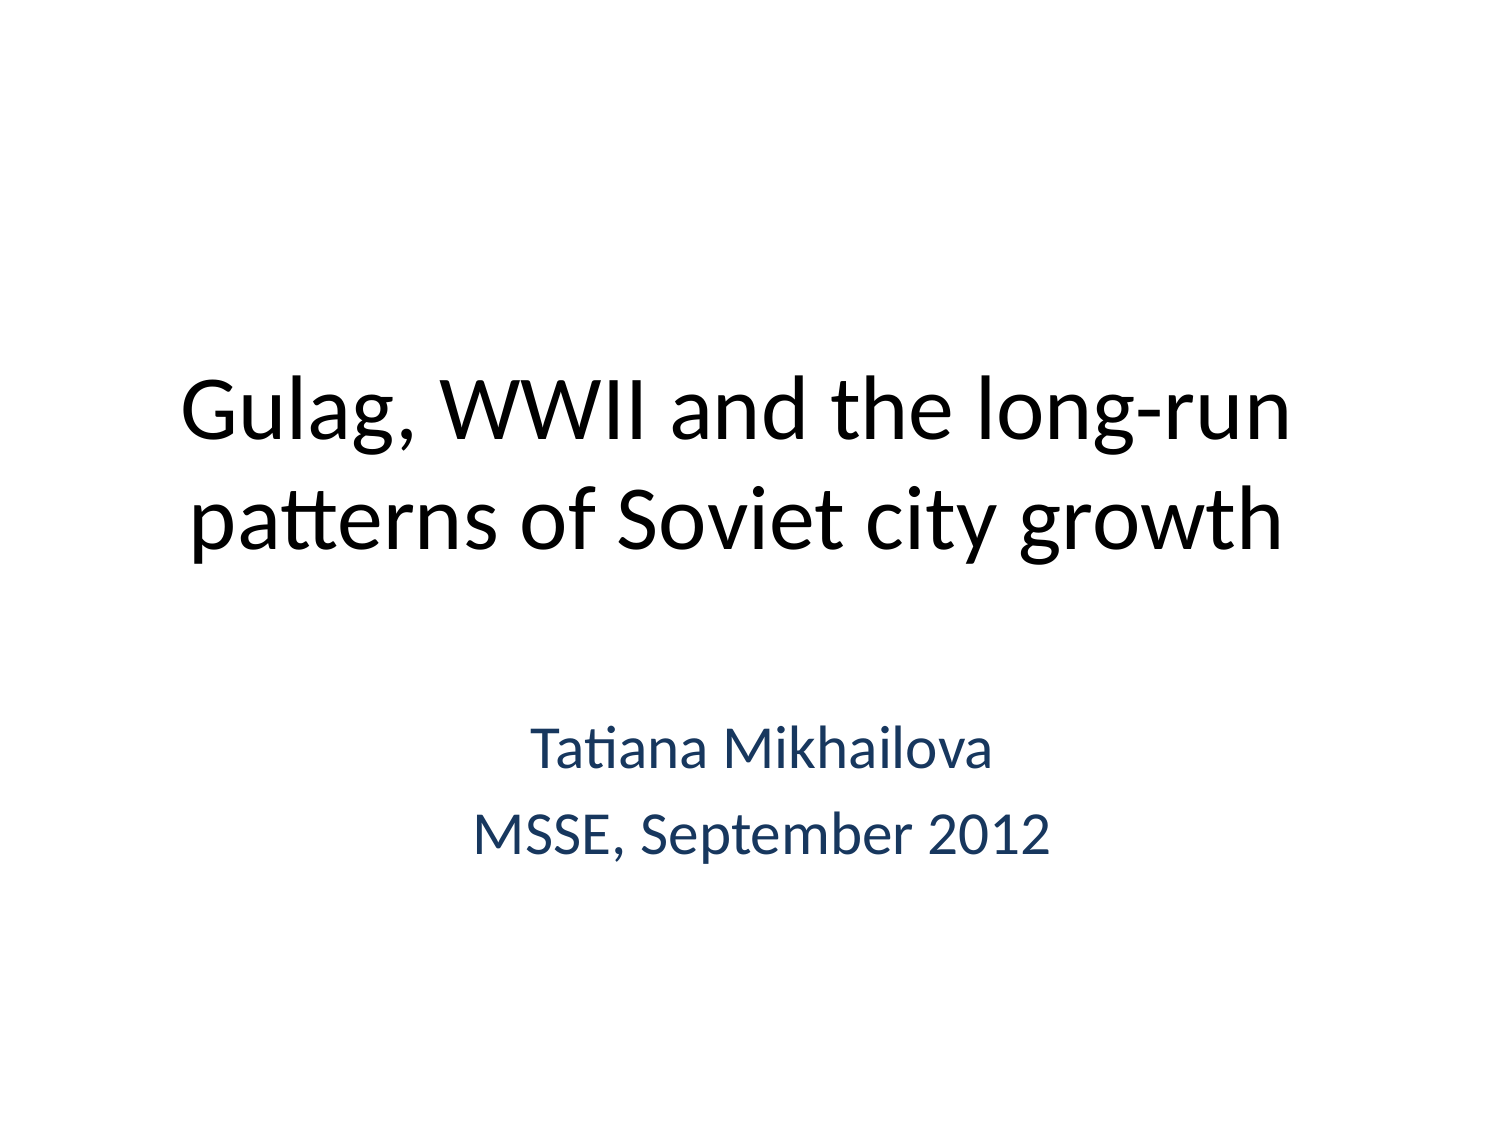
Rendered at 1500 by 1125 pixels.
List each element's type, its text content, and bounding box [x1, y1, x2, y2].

subtitle Tatiana Mikhailova MSSE, September 2012 [225, 699, 1300, 875]
title Gulag, WWII and the long-run patterns of Soviet city growth [99, 287, 1375, 738]
